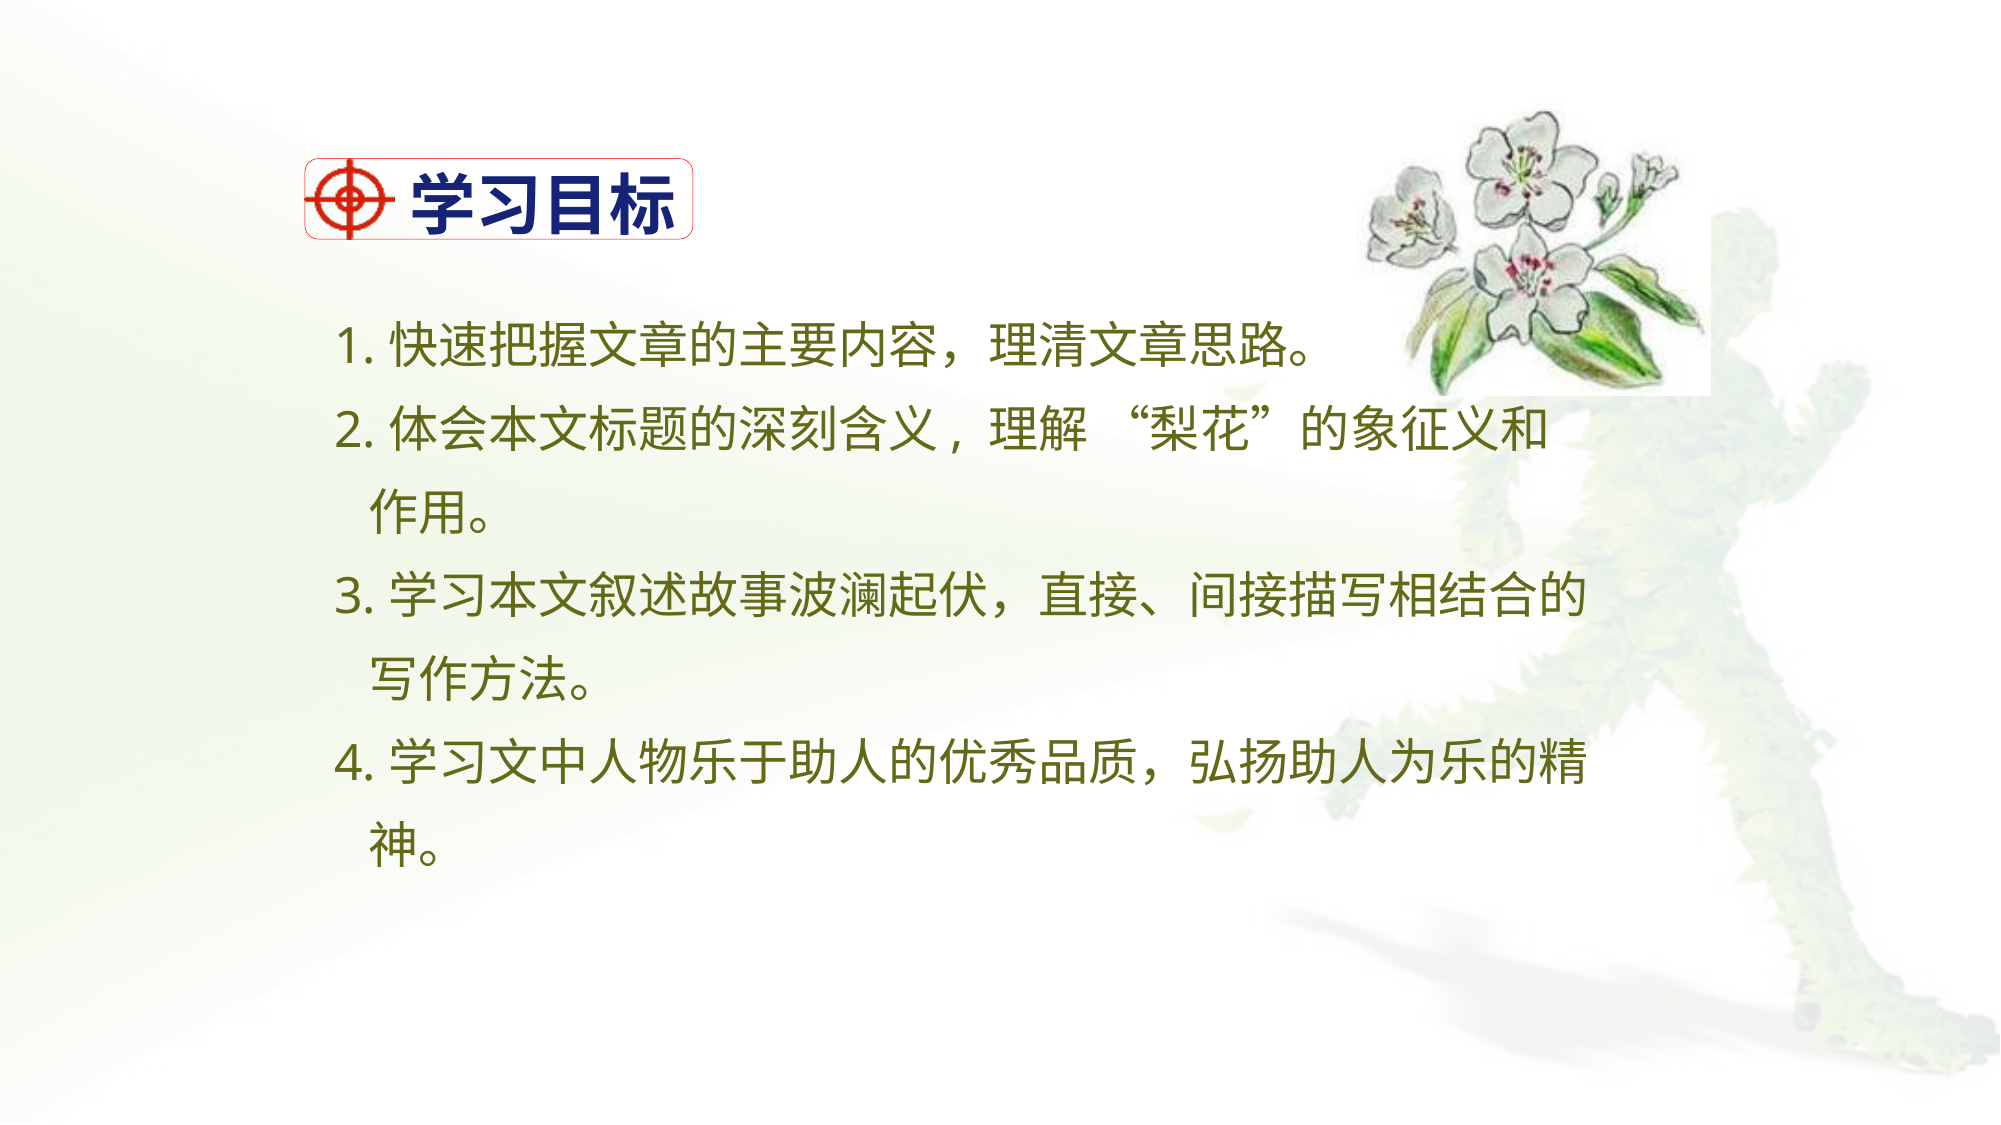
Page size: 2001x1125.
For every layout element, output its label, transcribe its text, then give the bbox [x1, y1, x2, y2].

picture [304, 158, 395, 240]
text_box 学习目标 [394, 155, 693, 251]
picture [1355, 97, 1711, 396]
list 1.快速把握文章的主要内容，理清文章思路。 2.体会本文标题的深刻含义, 理解 “梨花”的象征义和 作用。 3.学习本文叙述故事波澜起伏，直接、间接描写相结合的 写作方法。 4.学习文中人物乐于助人的优秀品质，弘扬助人为乐的精 神。 [323, 284, 1617, 1003]
